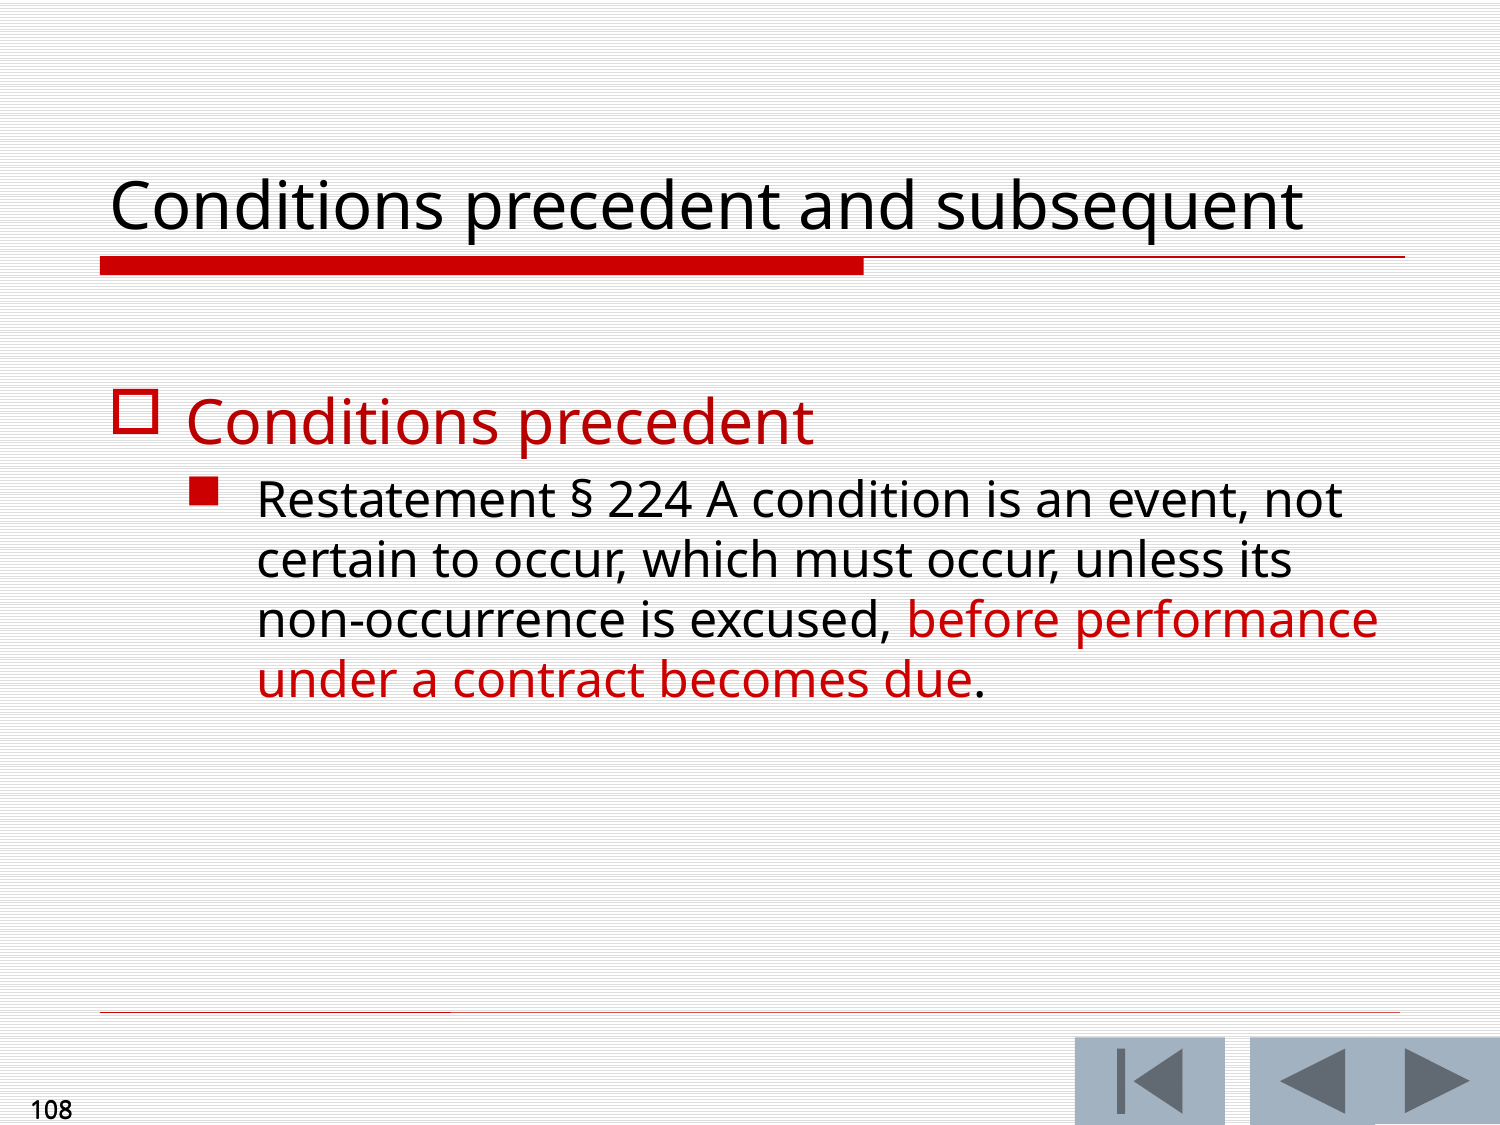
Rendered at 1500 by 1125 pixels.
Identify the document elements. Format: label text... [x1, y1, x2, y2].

title Conditions precedent and subsequent [94, 50, 1500, 250]
list Conditions precedent Restatement § 224 A condition is an event, not certain to occur, which must occur, unless its non-occurrence is excused, before performance under a contract becomes due. [92, 287, 1406, 988]
text_box 108 [0, 1086, 88, 1125]
